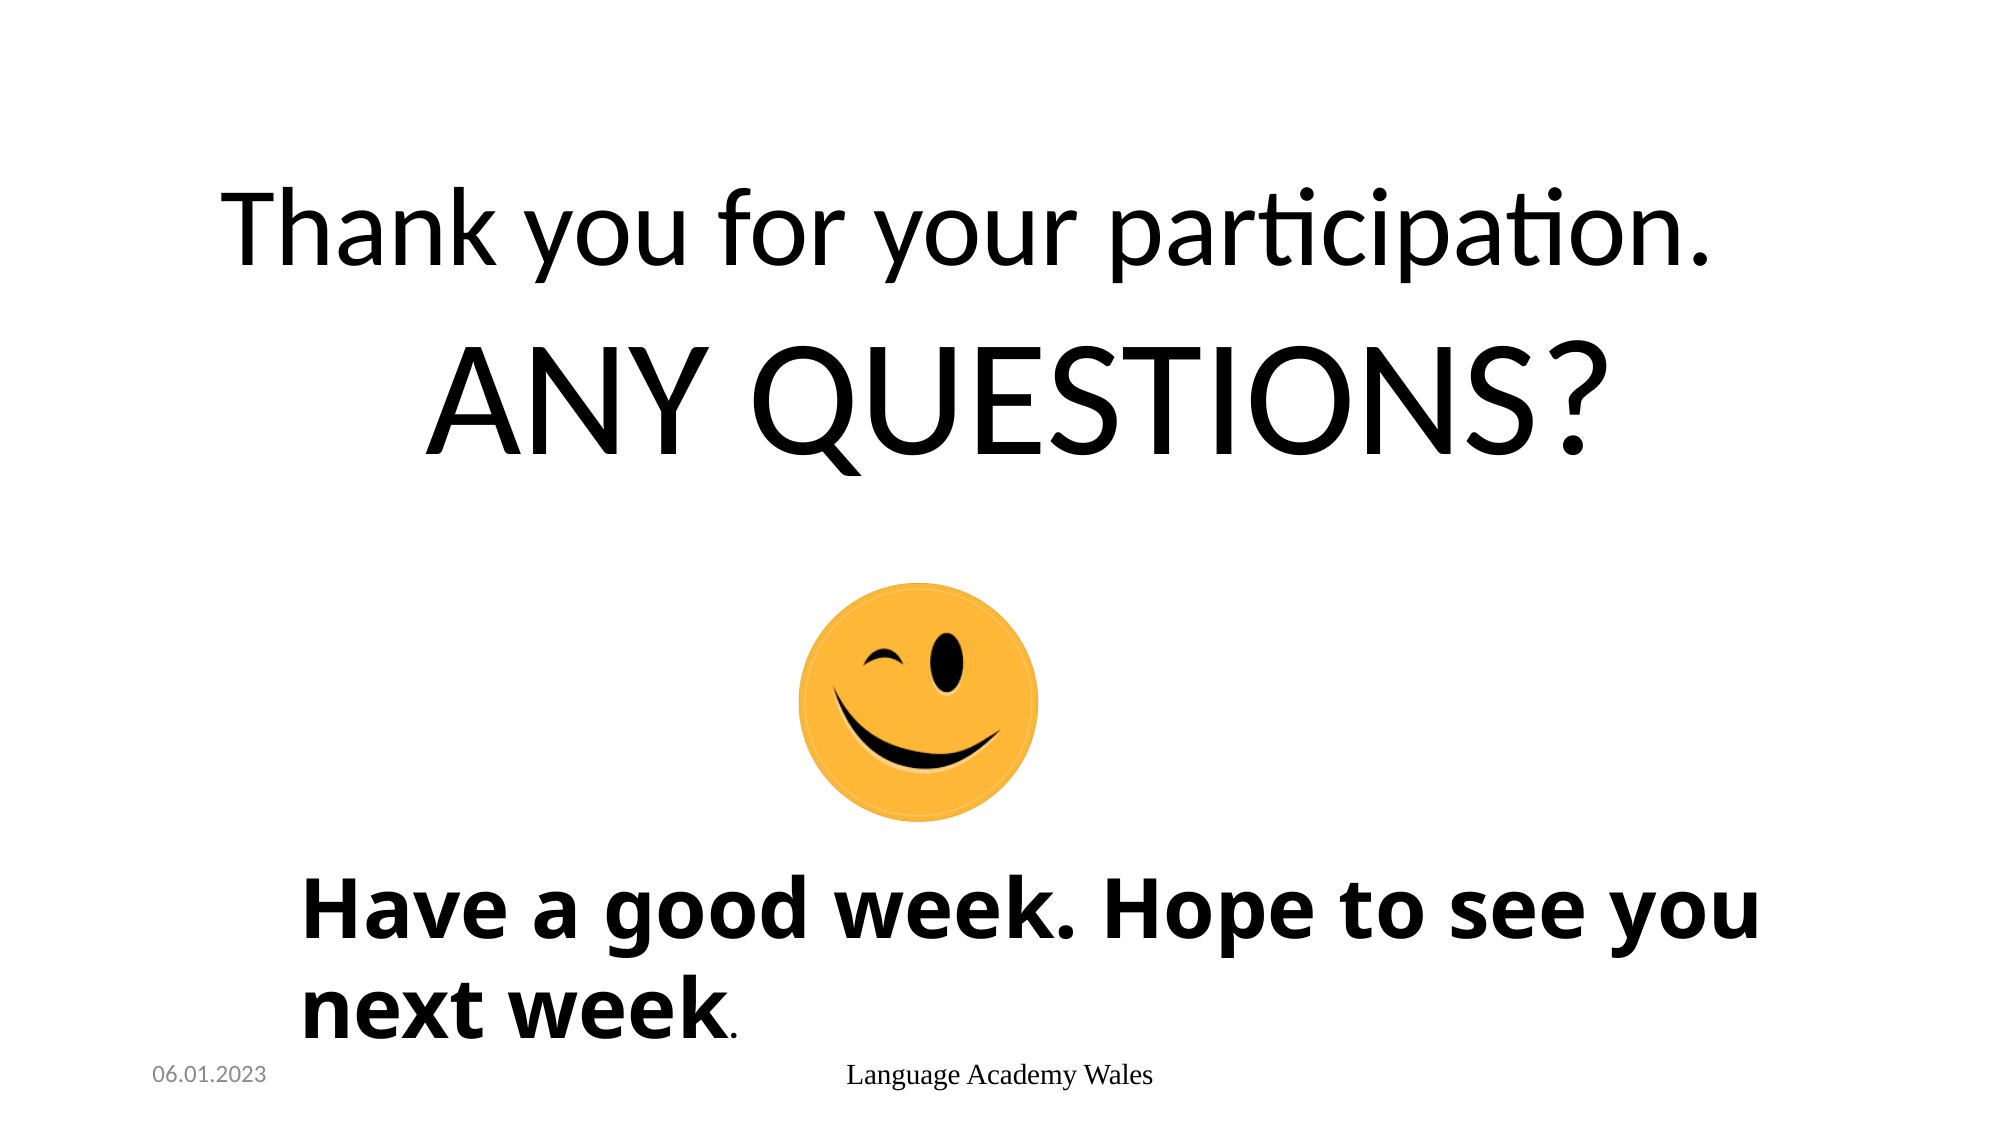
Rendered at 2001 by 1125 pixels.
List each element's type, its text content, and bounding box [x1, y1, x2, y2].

text_box Thank you for your participation. ANY QUESTIONS? [206, 145, 1794, 496]
picture [791, 583, 1052, 848]
footer Language Academy Wales [662, 1042, 1338, 1103]
text_box Have a good week. Hope to see you next week. [284, 847, 1820, 1063]
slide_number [137, 1042, 588, 1103]
